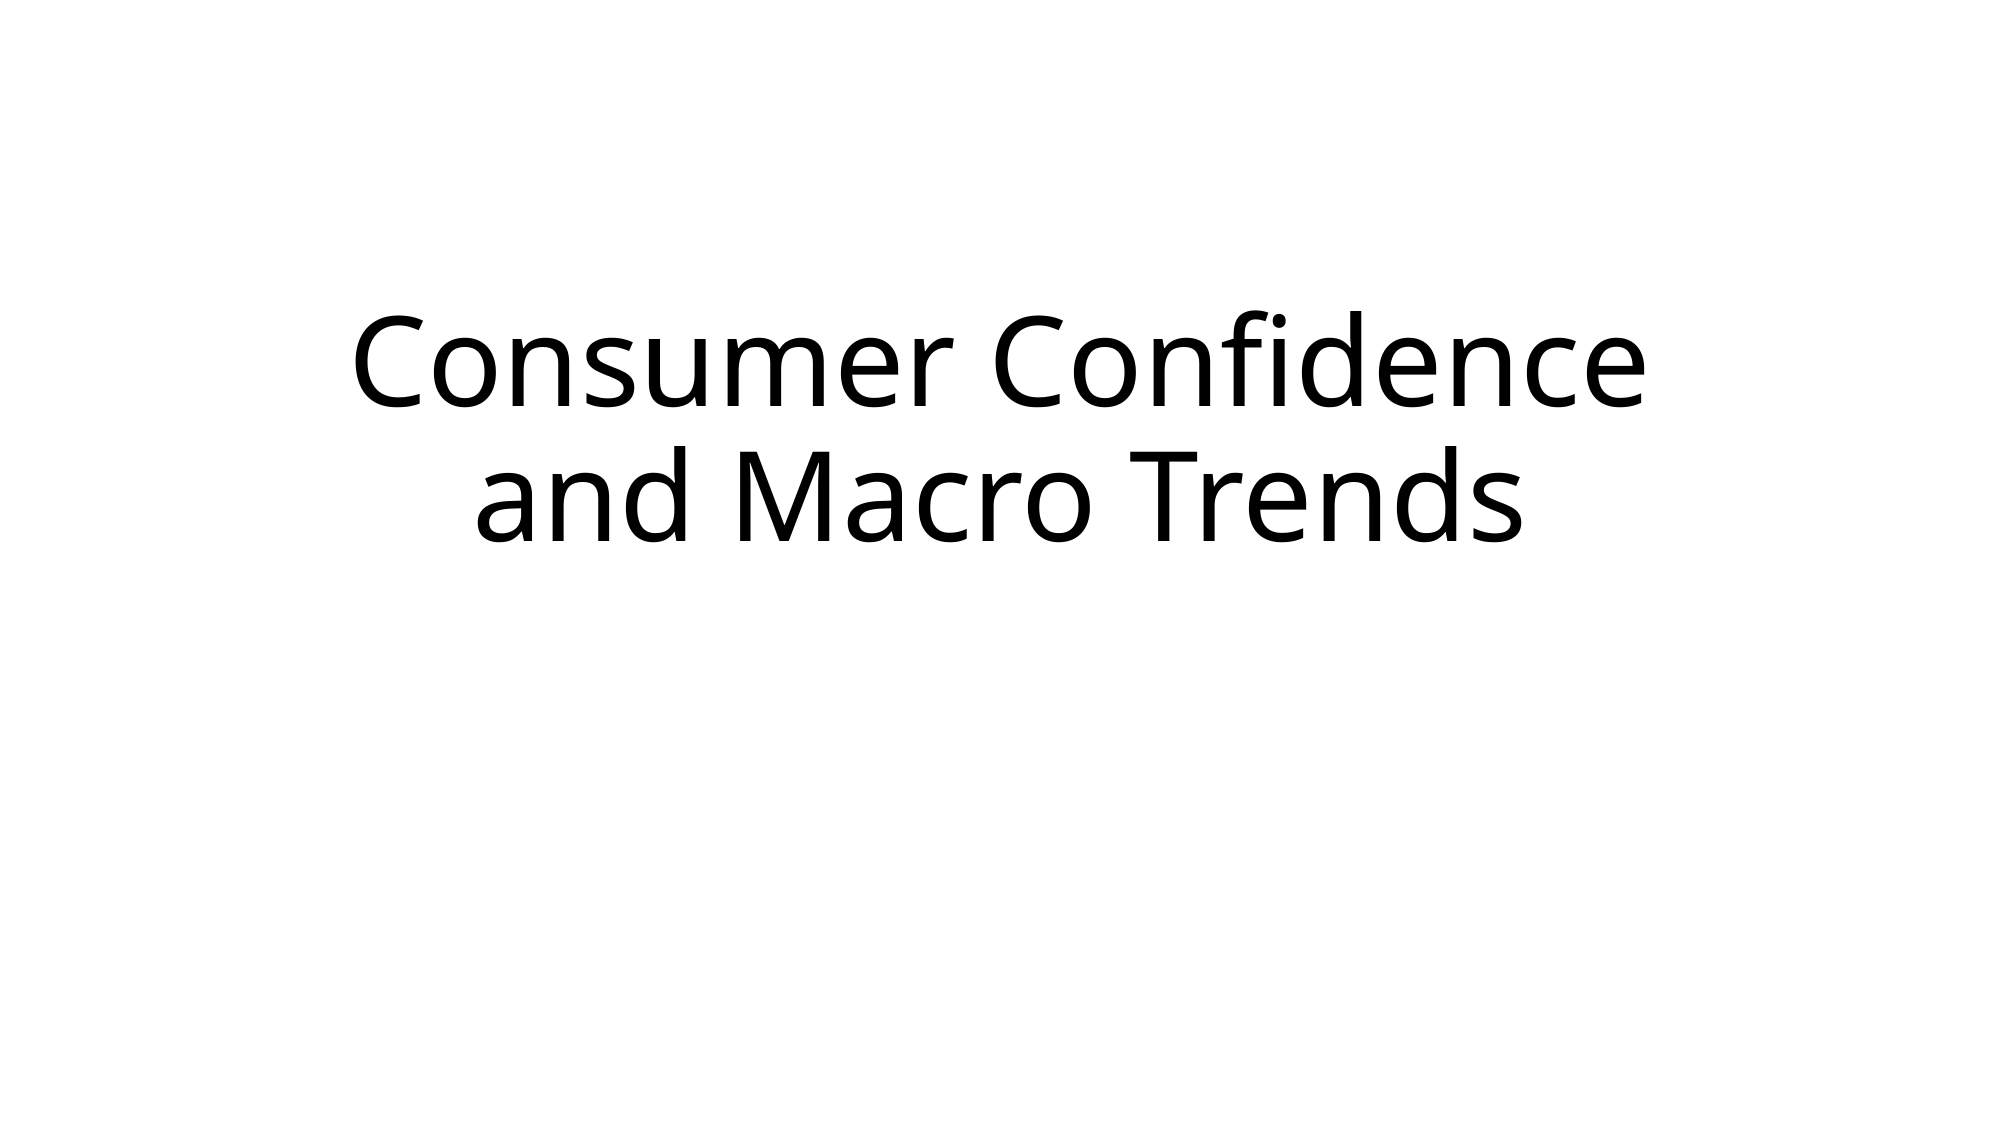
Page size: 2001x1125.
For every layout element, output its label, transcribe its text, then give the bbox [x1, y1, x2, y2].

title Consumer Confidence and Macro Trends [249, 184, 1750, 576]
